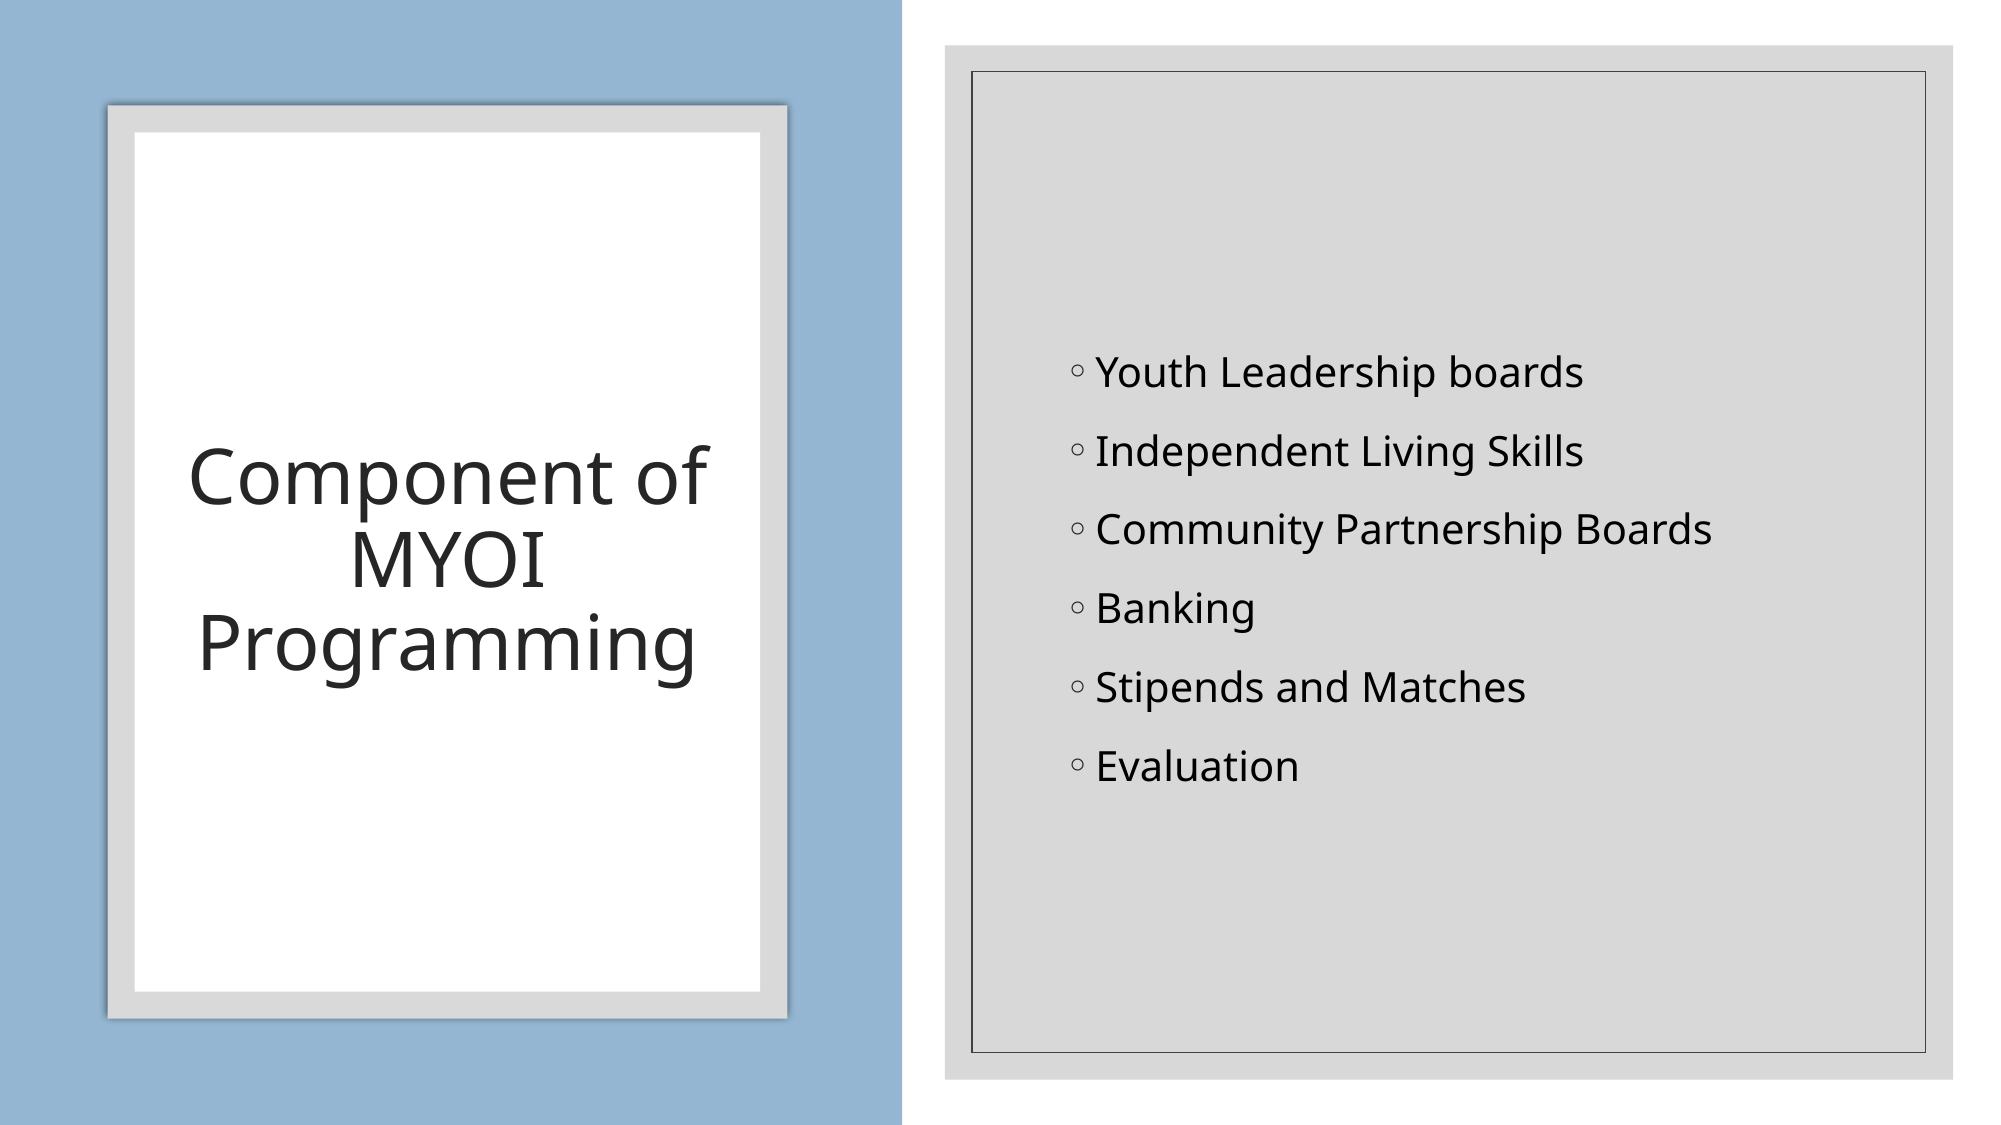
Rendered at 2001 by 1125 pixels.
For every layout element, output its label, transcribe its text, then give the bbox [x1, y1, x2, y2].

text_box [0, 0, 903, 1125]
text_box [944, 44, 1954, 1081]
title Component of MYOI Programming [161, 194, 735, 931]
text_box [971, 71, 1926, 1053]
text_box [107, 105, 788, 1019]
text_box [134, 132, 761, 992]
text_box [903, 0, 2000, 1125]
list Youth Leadership boards Independent Living Skills Community Partnership Boards Banking Stipends and Matches Evaluation [1050, 153, 1850, 972]
